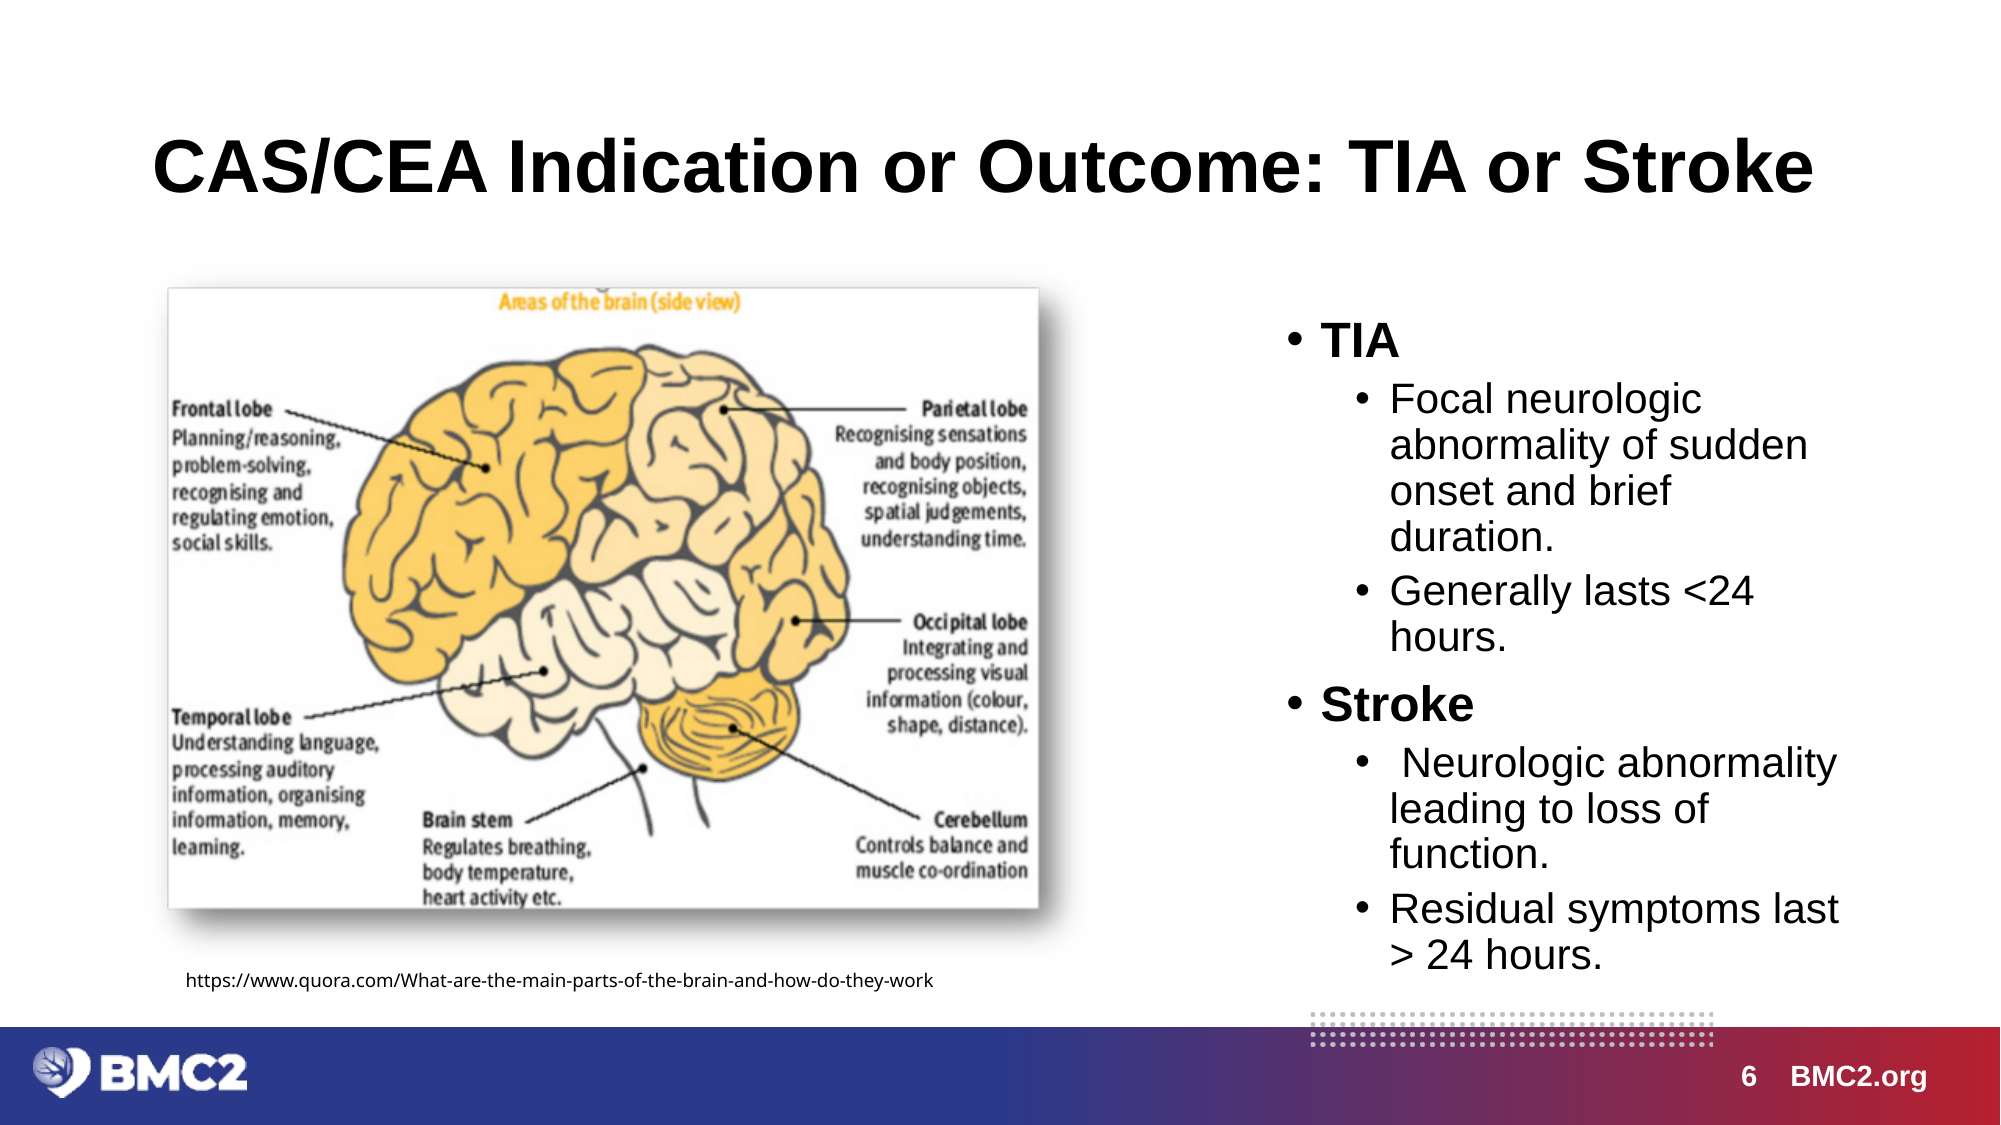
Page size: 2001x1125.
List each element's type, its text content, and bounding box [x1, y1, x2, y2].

picture [1310, 1008, 1714, 1047]
picture [33, 1047, 247, 1098]
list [137, 257, 1102, 972]
text_box https://www.quora.com/What-are-the-main-parts-of-the-brain-and-how-do-they-work [170, 972, 1060, 999]
title CAS/CEA Indication or Outcome: TIA or Stroke [137, 59, 1863, 278]
text_box TIA Focal neurologic abnormality of sudden onset and brief duration. Generally lasts <24 hours. Stroke Neurologic abnormality leading to loss of function. Residual symptoms last > 24 hours. [1271, 307, 1863, 987]
